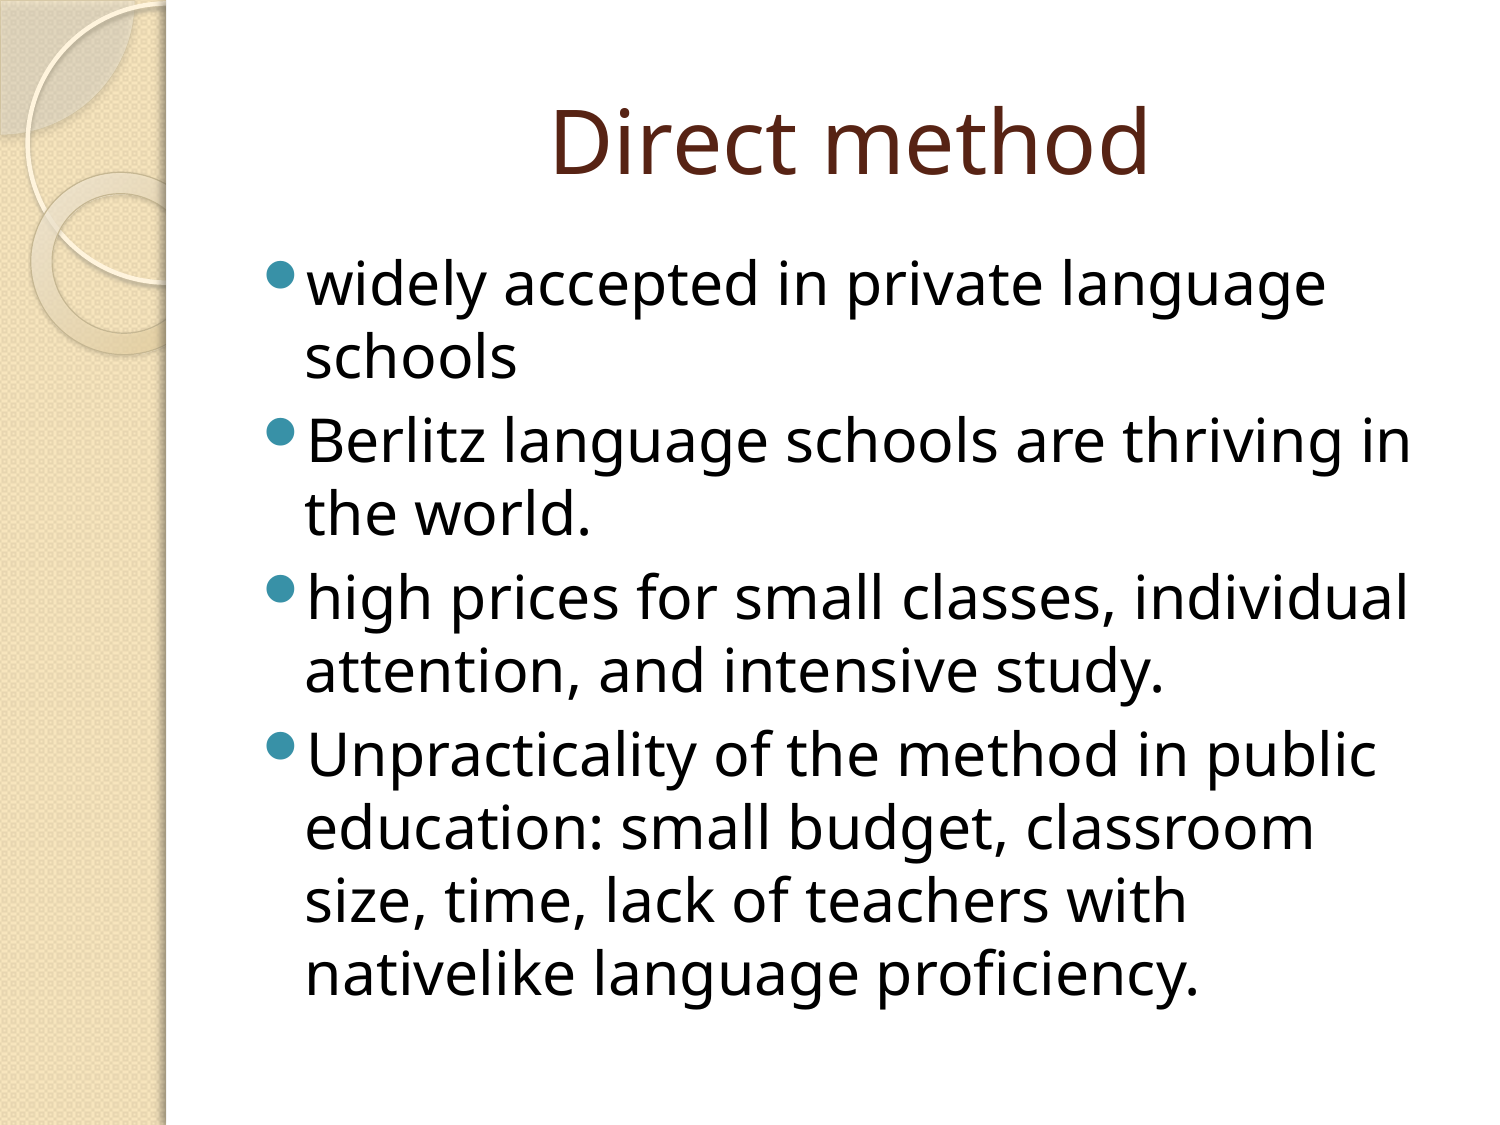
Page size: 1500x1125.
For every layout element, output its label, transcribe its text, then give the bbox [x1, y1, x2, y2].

title Direct method [235, 45, 1466, 233]
list widely accepted in private language schools Berlitz language schools are thriving in the world. high prices for small classes, individual attention, and intensive study. Unpracticality of the method in public education: small budget, classroom size, time, lack of teachers with nativelike language proficiency. [235, 237, 1466, 1025]
